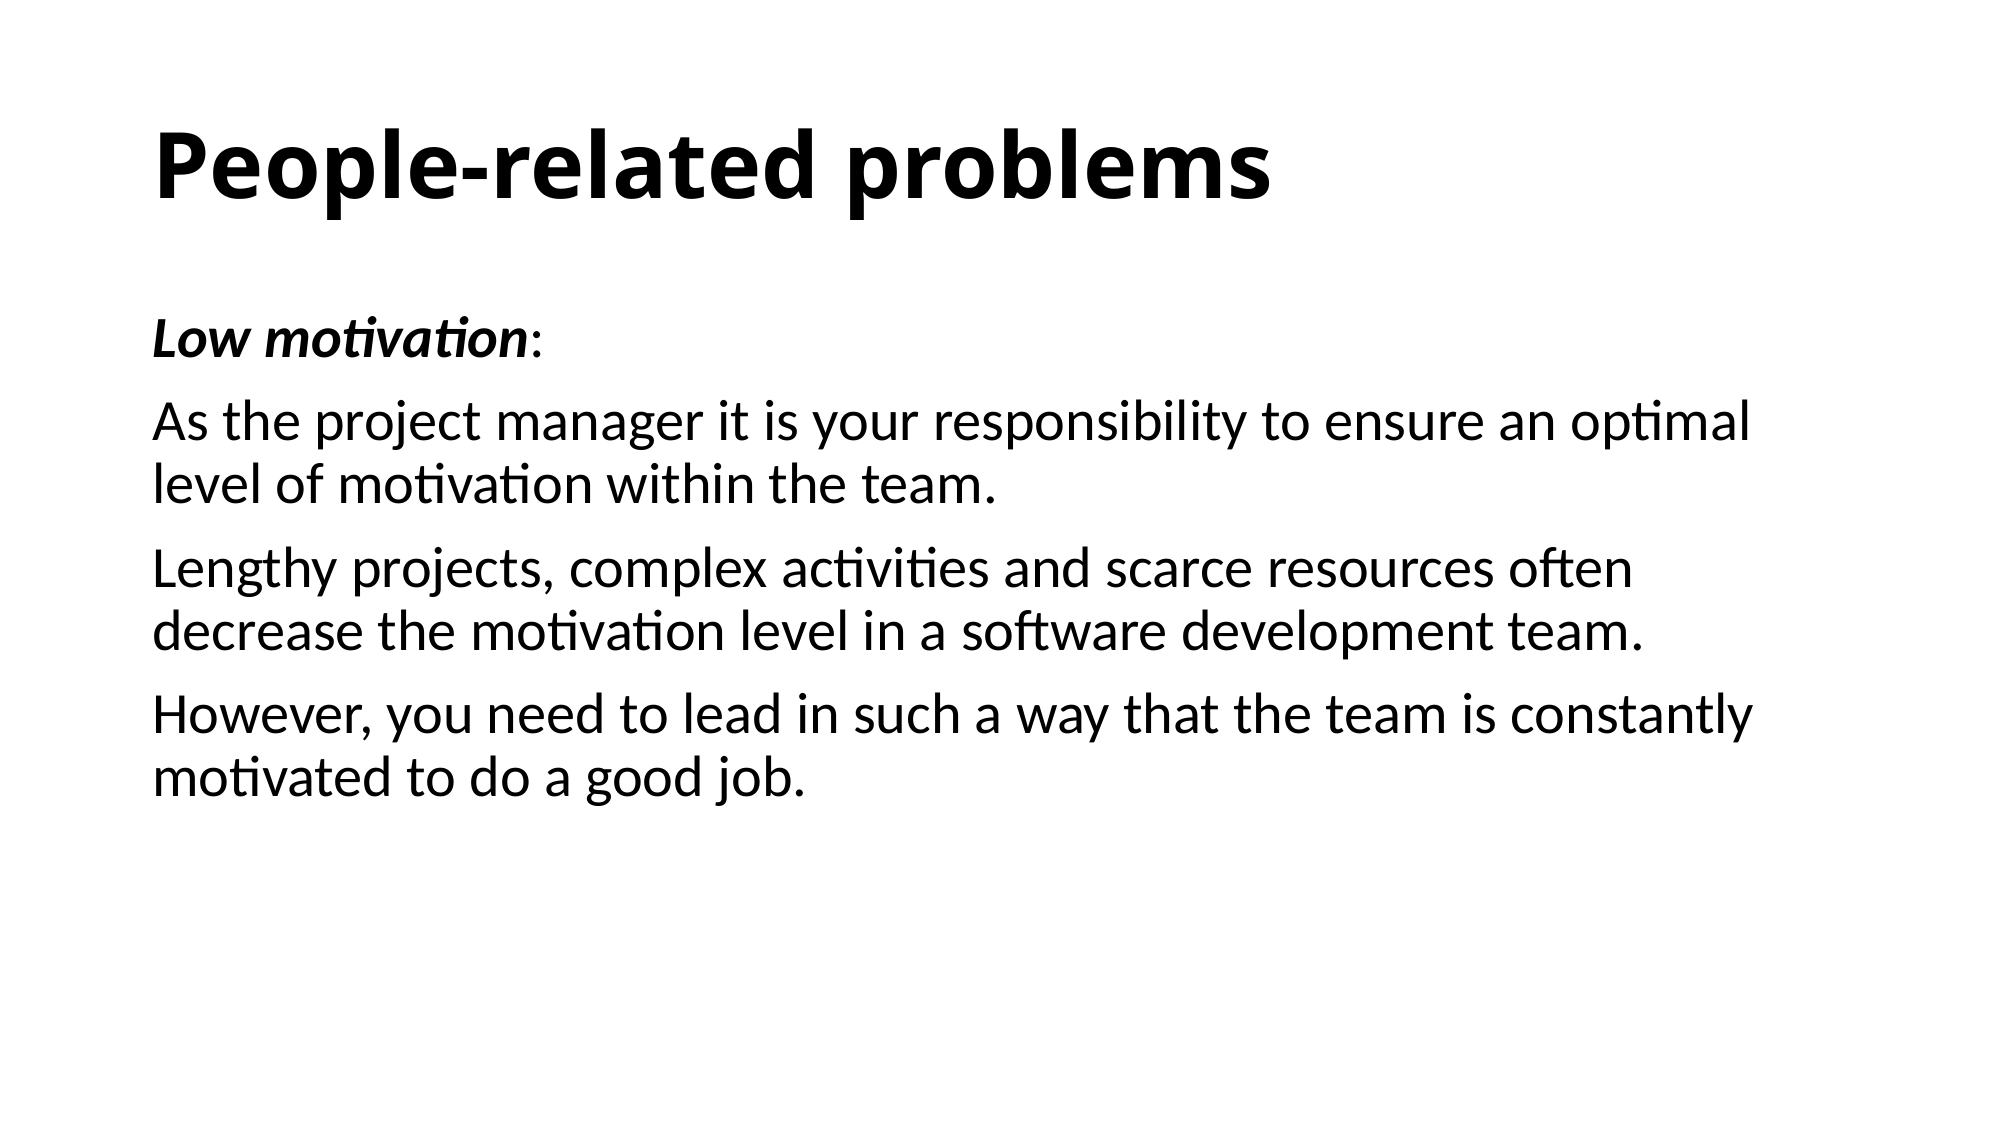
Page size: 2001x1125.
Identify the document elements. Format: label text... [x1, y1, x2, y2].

list Low motivation: As the project manager it is your responsibility to ensure an optimal level of motivation within the team. Lengthy projects, complex activities and scarce resources often decrease the motivation level in a software development team. However, you need to lead in such a way that the team is constantly motivated to do a good job. [137, 299, 1863, 1014]
title People-related problems [137, 59, 1863, 278]
